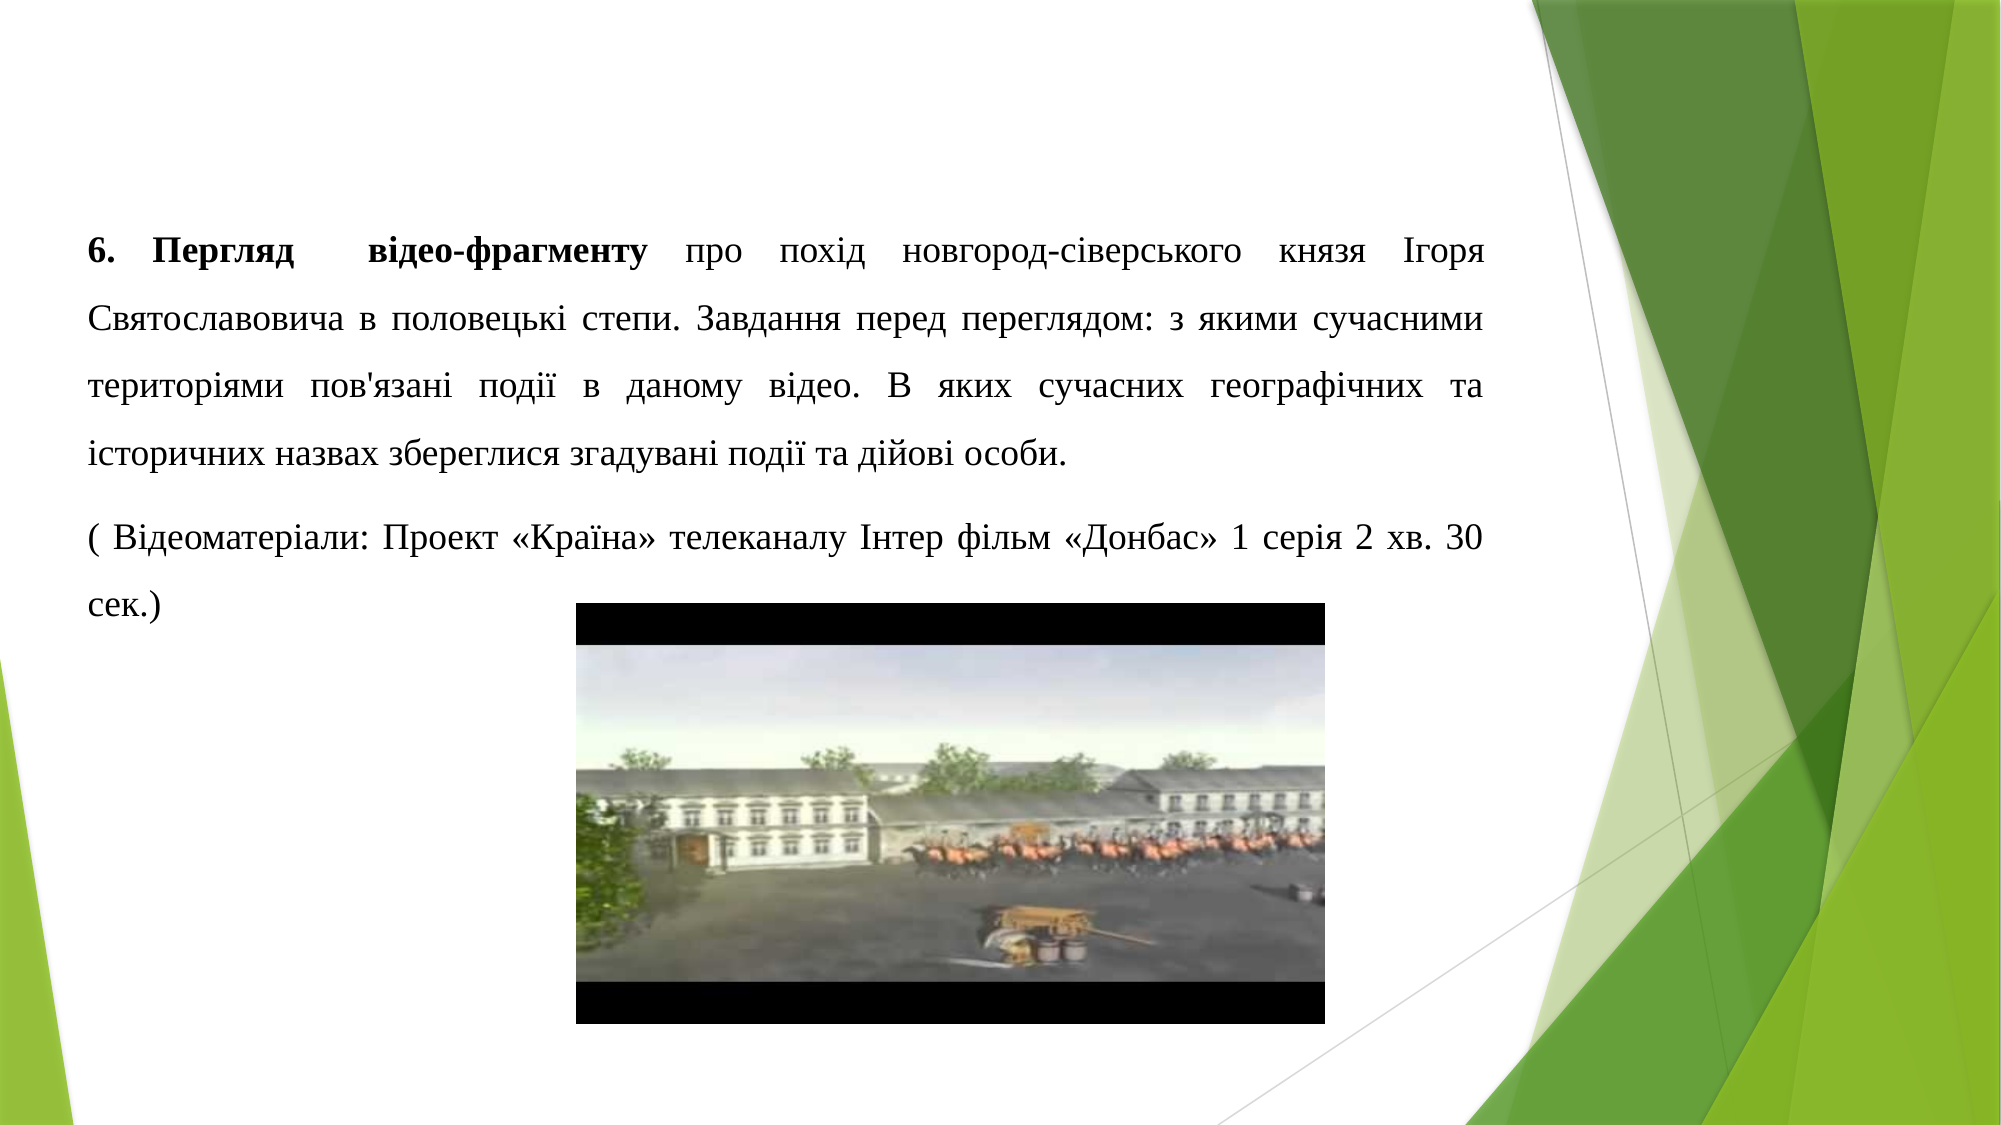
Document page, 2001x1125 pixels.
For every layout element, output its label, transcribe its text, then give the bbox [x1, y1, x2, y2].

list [574, 602, 1326, 1026]
text_box 6. Пергляд відео-фрагменту про похід новгород-сіверського князя Ігоря Святославовича в половецькі степи. Завдання перед переглядом: з якими сучасними територіями пов'язані події в даному відео. В яких сучасних географічних та історичних назвах збереглися згадувані події та дійові особи. ( Відеоматеріали: Проект «Країна» телеканалу Інтер фільм «Донбас» 1 серія 2 хв. 30 сек.) [72, 195, 1500, 632]
